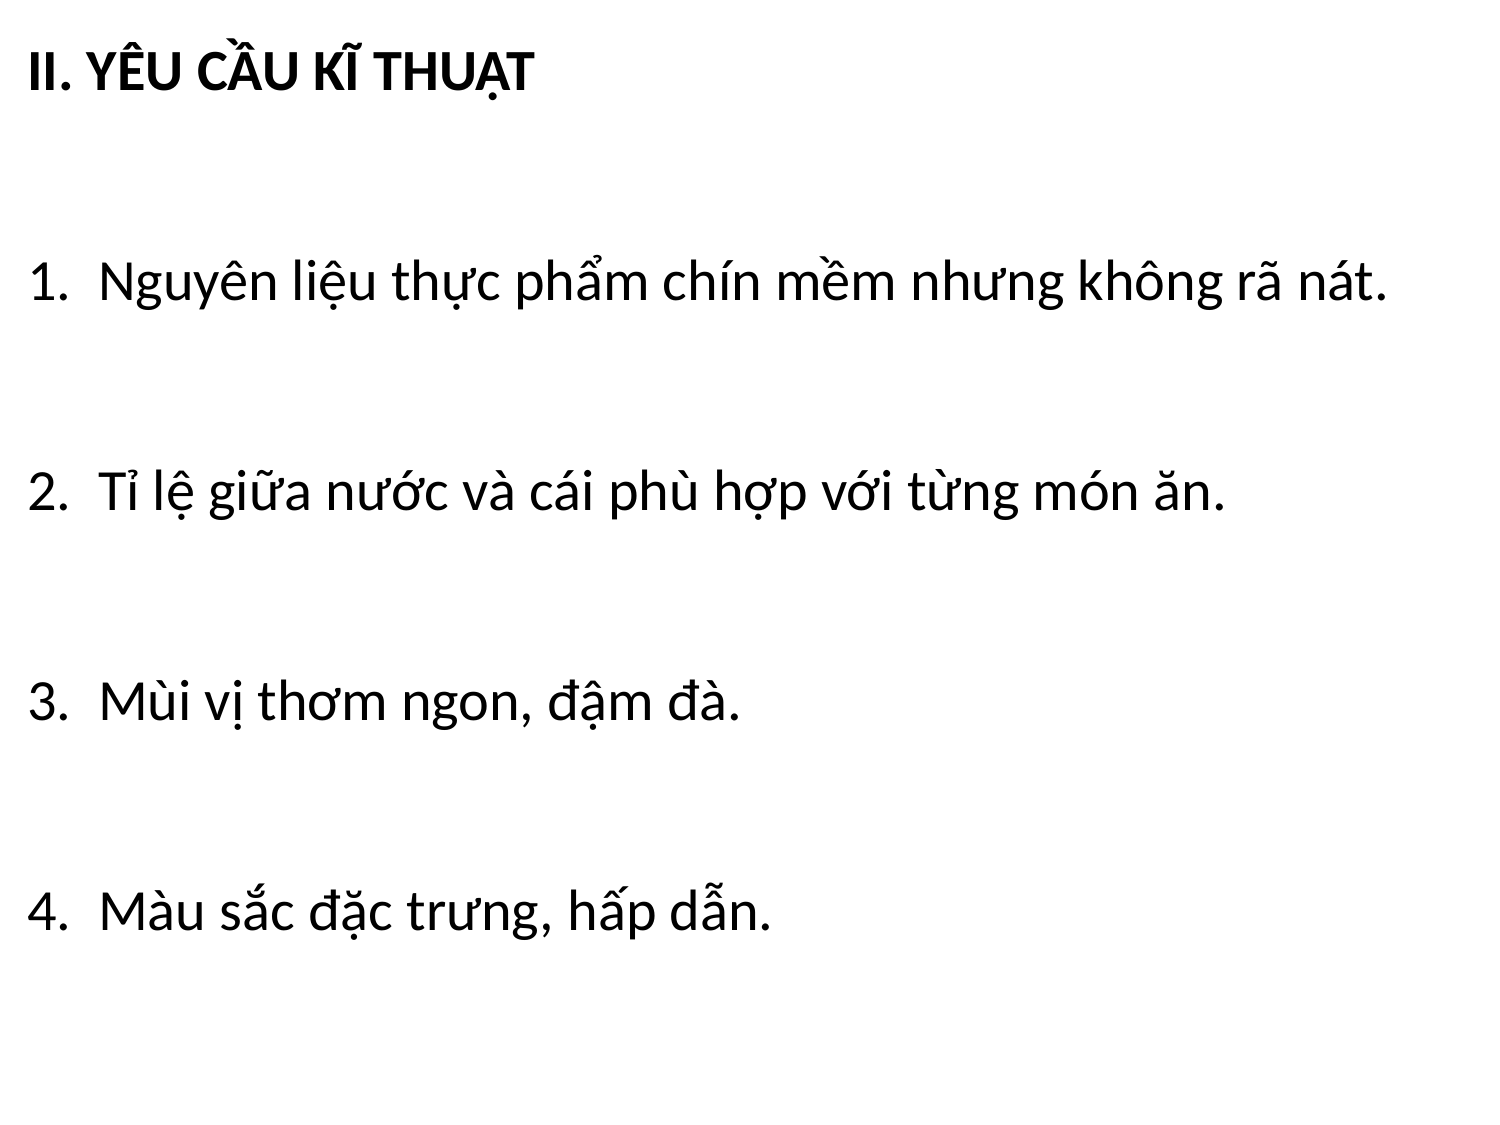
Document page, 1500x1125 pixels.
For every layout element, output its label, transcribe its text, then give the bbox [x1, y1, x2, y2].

text_box II. YÊU CẦU KĨ THUẬT 1. Nguyên liệu thực phẩm chín mềm nhưng không rã nát. 2. Tỉ lệ giữa nước và cái phù hợp với từng món ăn. 3. Mùi vị thơm ngon, đậm đà. 4. Màu sắc đặc trưng, hấp dẫn. [12, 24, 1425, 950]
